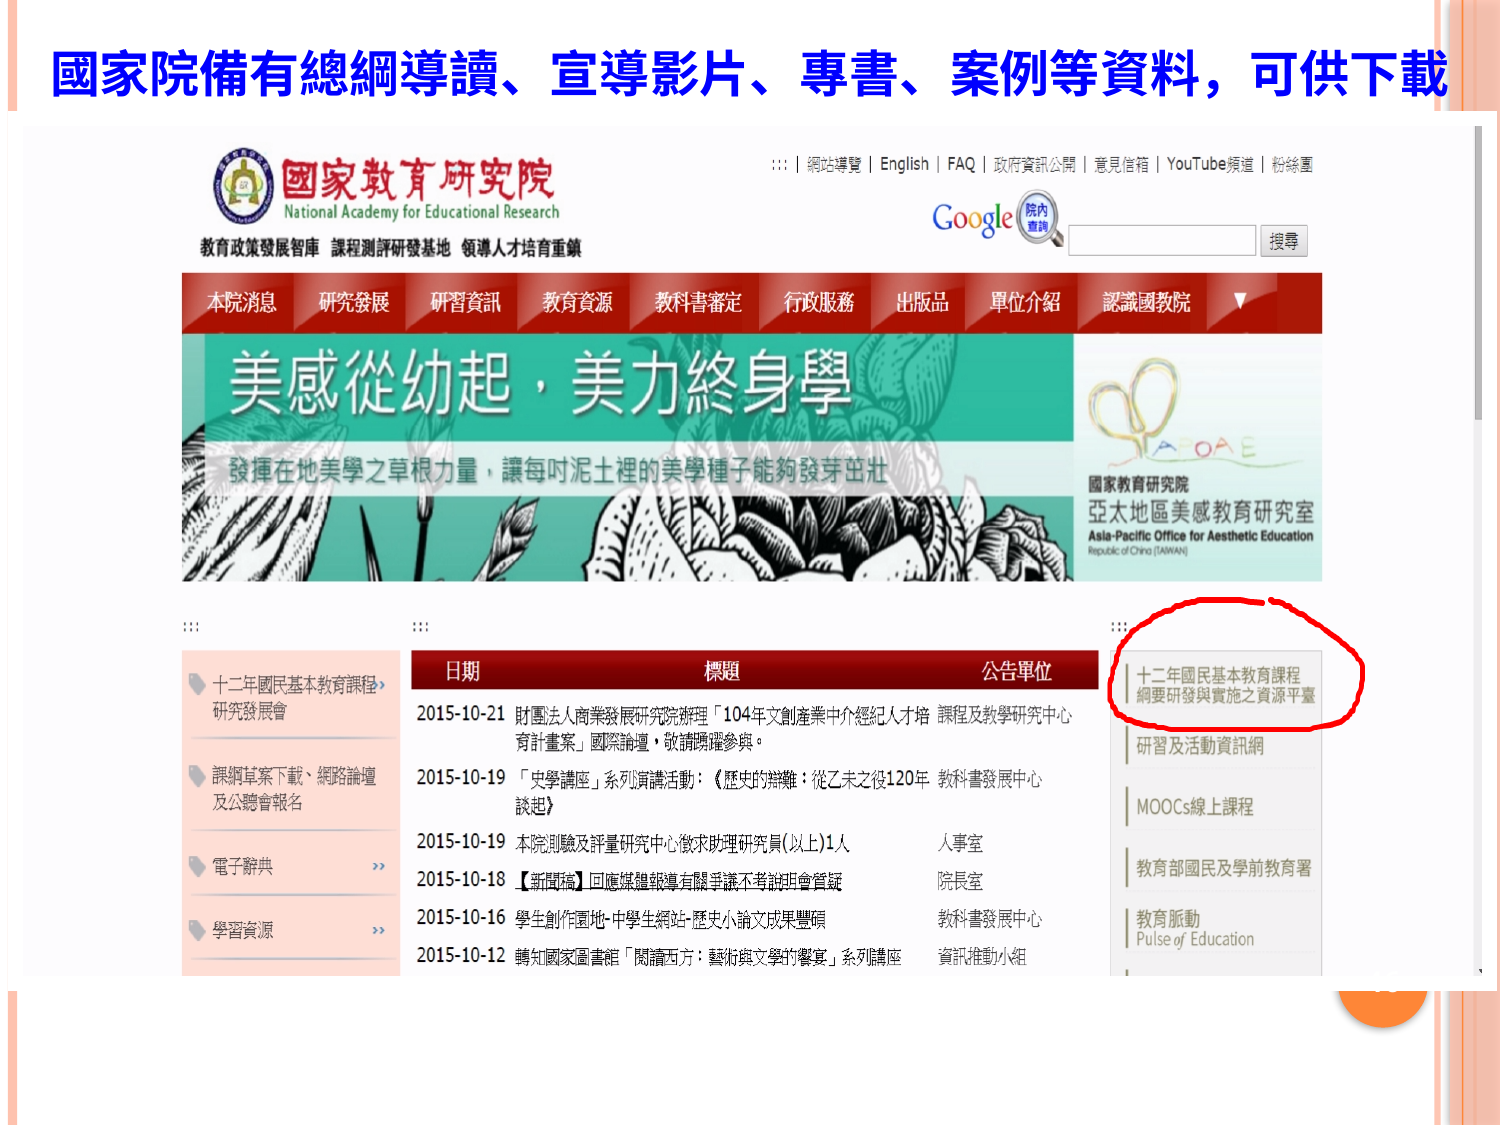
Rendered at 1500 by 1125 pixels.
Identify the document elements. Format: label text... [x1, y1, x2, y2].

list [22, 124, 1483, 977]
slide_number 45 [1333, 984, 1434, 1026]
text_box 國家院備有總綱導讀、宣導影片、專書、案例等資料，可供下載 [0, 35, 1500, 111]
